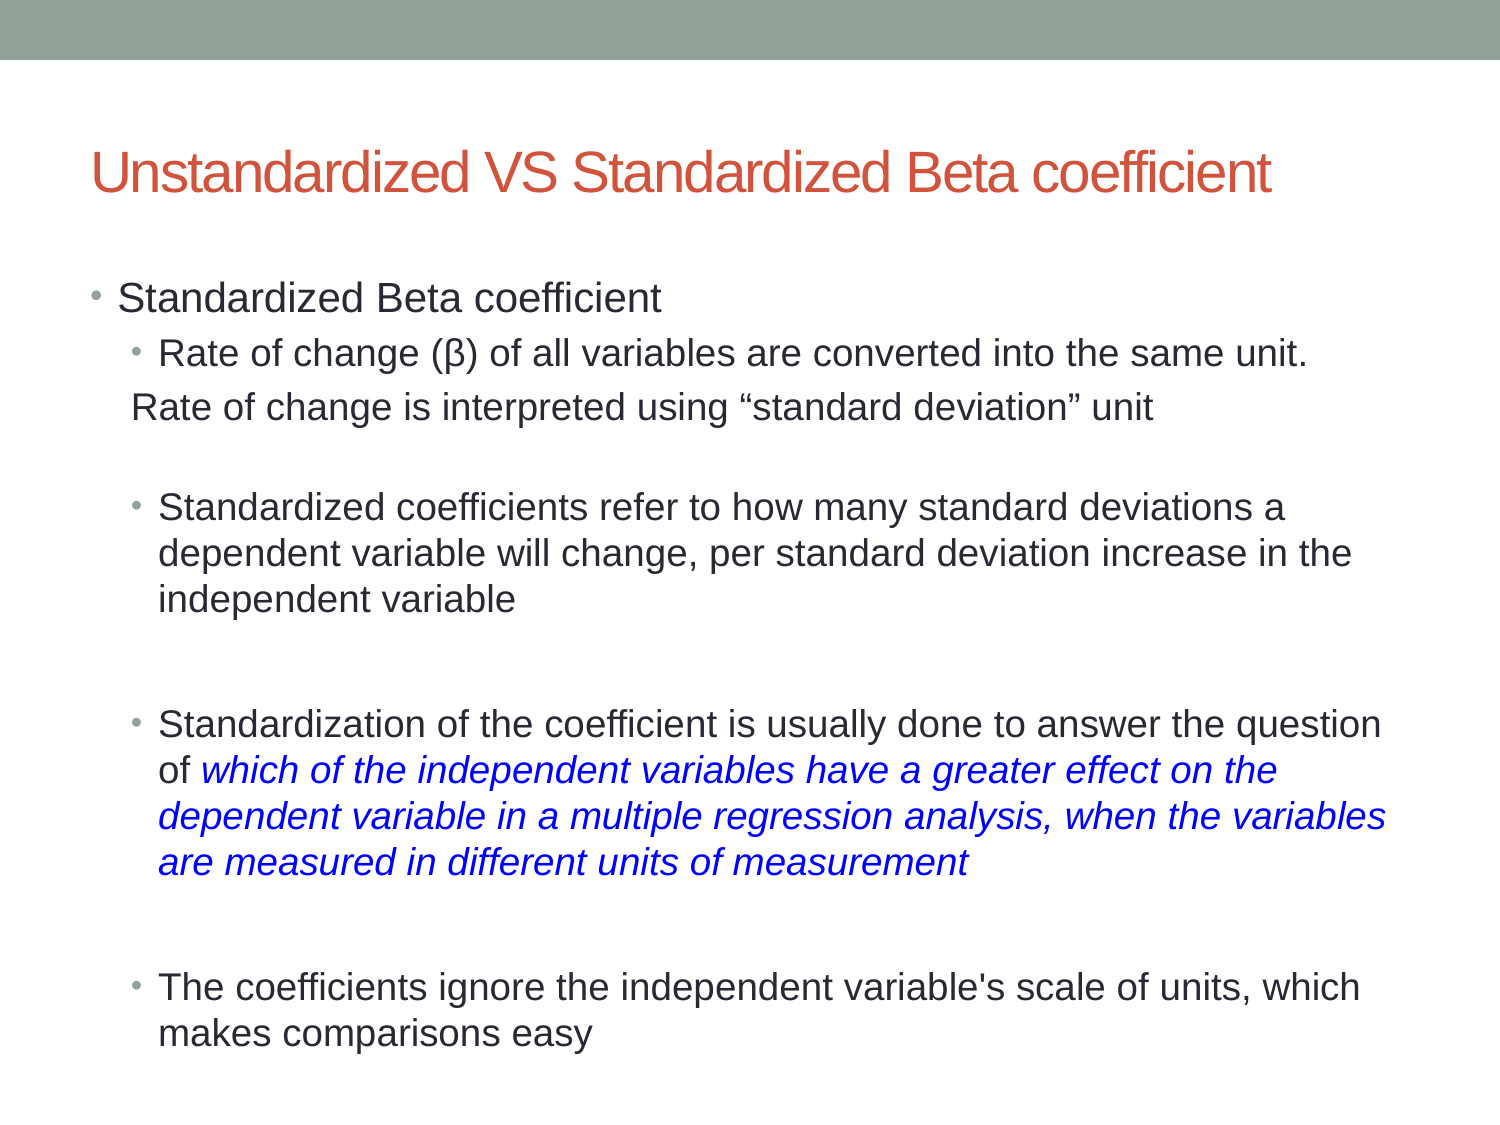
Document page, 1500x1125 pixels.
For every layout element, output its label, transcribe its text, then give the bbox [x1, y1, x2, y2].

title Unstandardized VS Standardized Beta coefficient [75, 87, 1425, 250]
list Standardized Beta coefficient Rate of change (β) of all variables are converted into the same unit. Rate of change is interpreted using “standard deviation” unit Standardized coefficients refer to how many standard deviations a dependent variable will change, per standard deviation increase in the independent variable Standardization of the coefficient is usually done to answer the question of which of the independent variables have a greater effect on the dependent variable in a multiple regression analysis, when the variables are measured in different units of measurement The coefficients ignore the independent variable's scale of units, which makes comparisons easy [75, 262, 1425, 1063]
